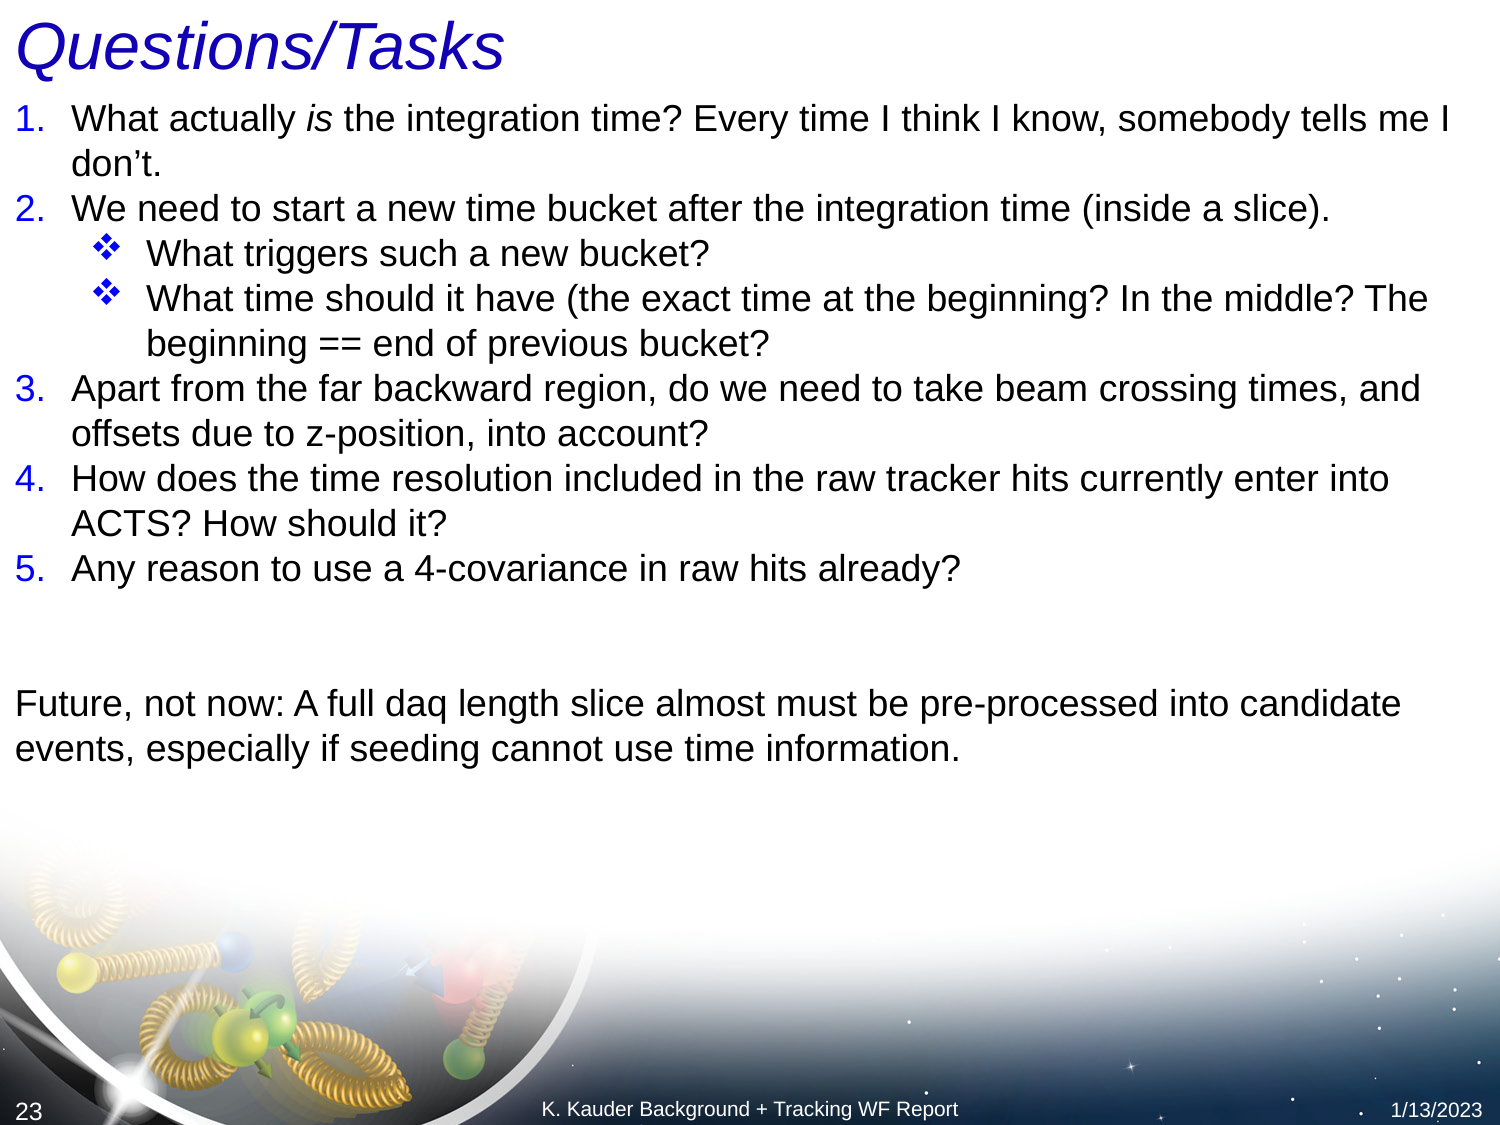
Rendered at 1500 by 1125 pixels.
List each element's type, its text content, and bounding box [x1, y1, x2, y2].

slide_number 23 [0, 1080, 338, 1125]
footer K. Kauder Background + Tracking WF Report [496, 1078, 1004, 1125]
picture [0, 912, 1500, 1125]
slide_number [1160, 1079, 1498, 1125]
title Questions/Tasks [0, 0, 1500, 86]
text_box What actually is the integration time? Every time I think I know, somebody tells me I don’t. We need to start a new time bucket after the integration time (inside a slice). What triggers such a new bucket? What time should it have (the exact time at the beginning? In the middle? The beginning == end of previous bucket? Apart from the far backward region, do we need to take beam crossing times, and offsets due to z-position, into account? How does the time resolution included in the raw tracker hits currently enter into ACTS? How should it? Any reason to use a 4-covariance in raw hits already? Future, not now: A full daq length slice almost must be pre-processed into candidate events, especially if seeding cannot use time information. [0, 86, 1500, 912]
